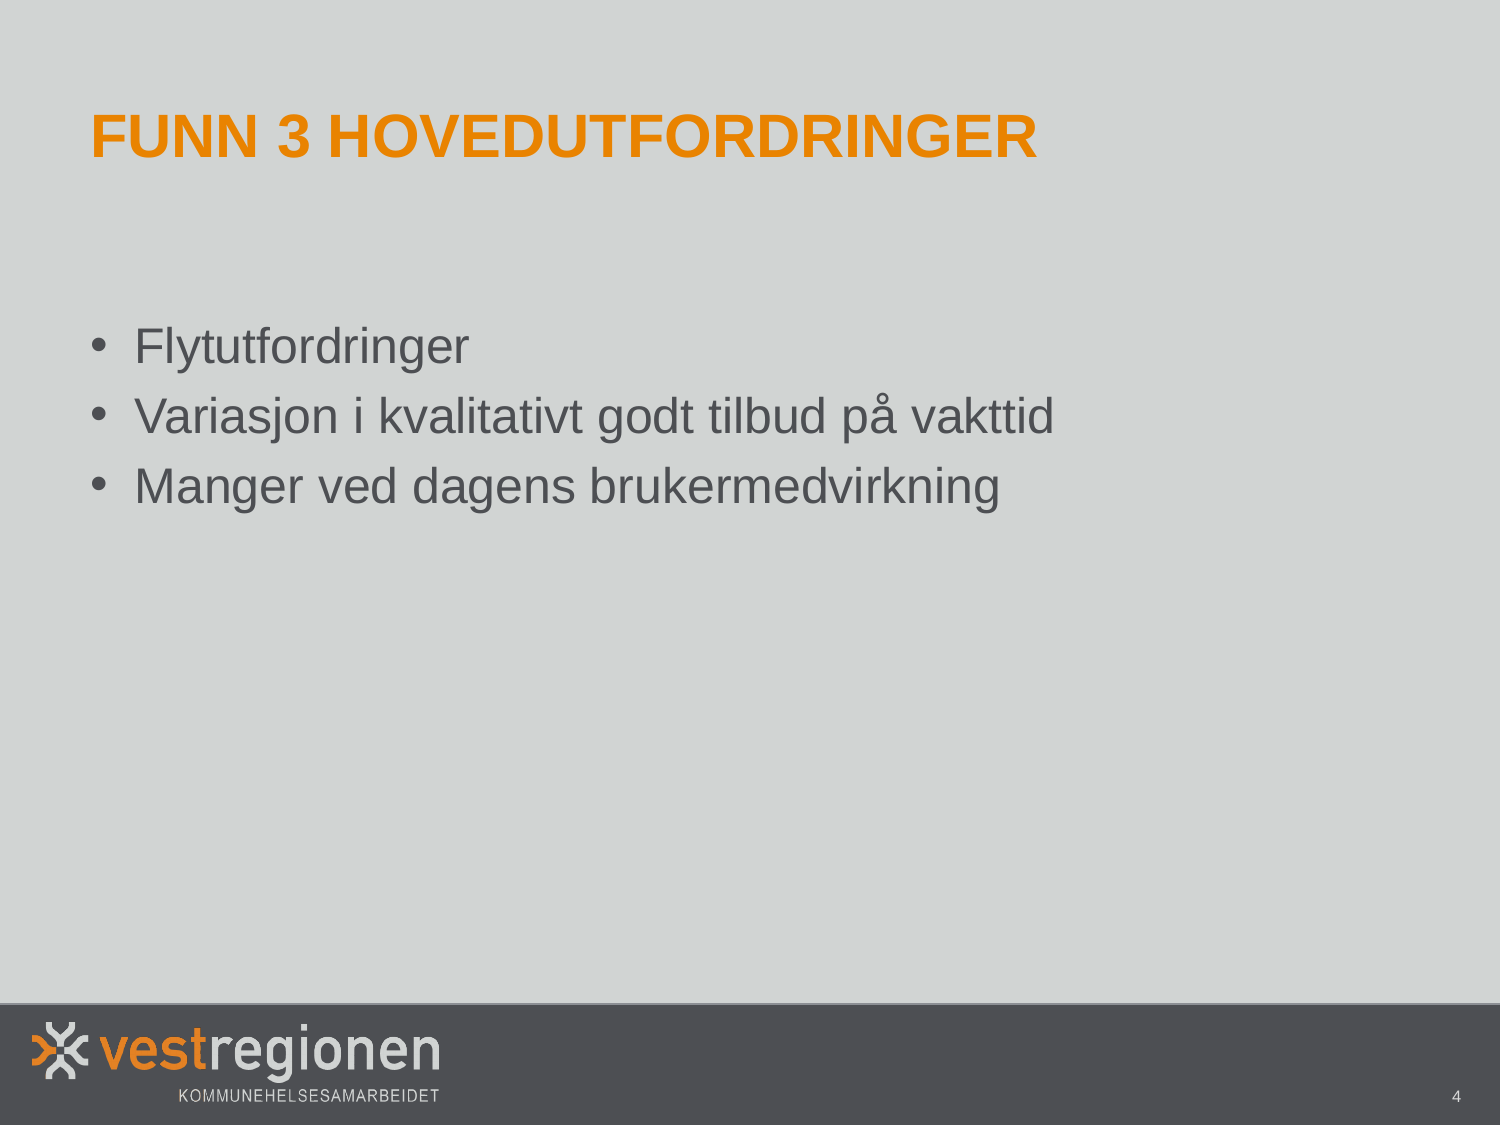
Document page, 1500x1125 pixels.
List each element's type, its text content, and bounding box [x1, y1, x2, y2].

picture [29, 1015, 443, 1114]
list Flytutfordringer Variasjon i kvalitativt godt tilbud på vakttid Manger ved dagens brukermedvirkning [75, 236, 1434, 975]
title Funn 3 hovedutfordringer [75, 88, 1434, 178]
